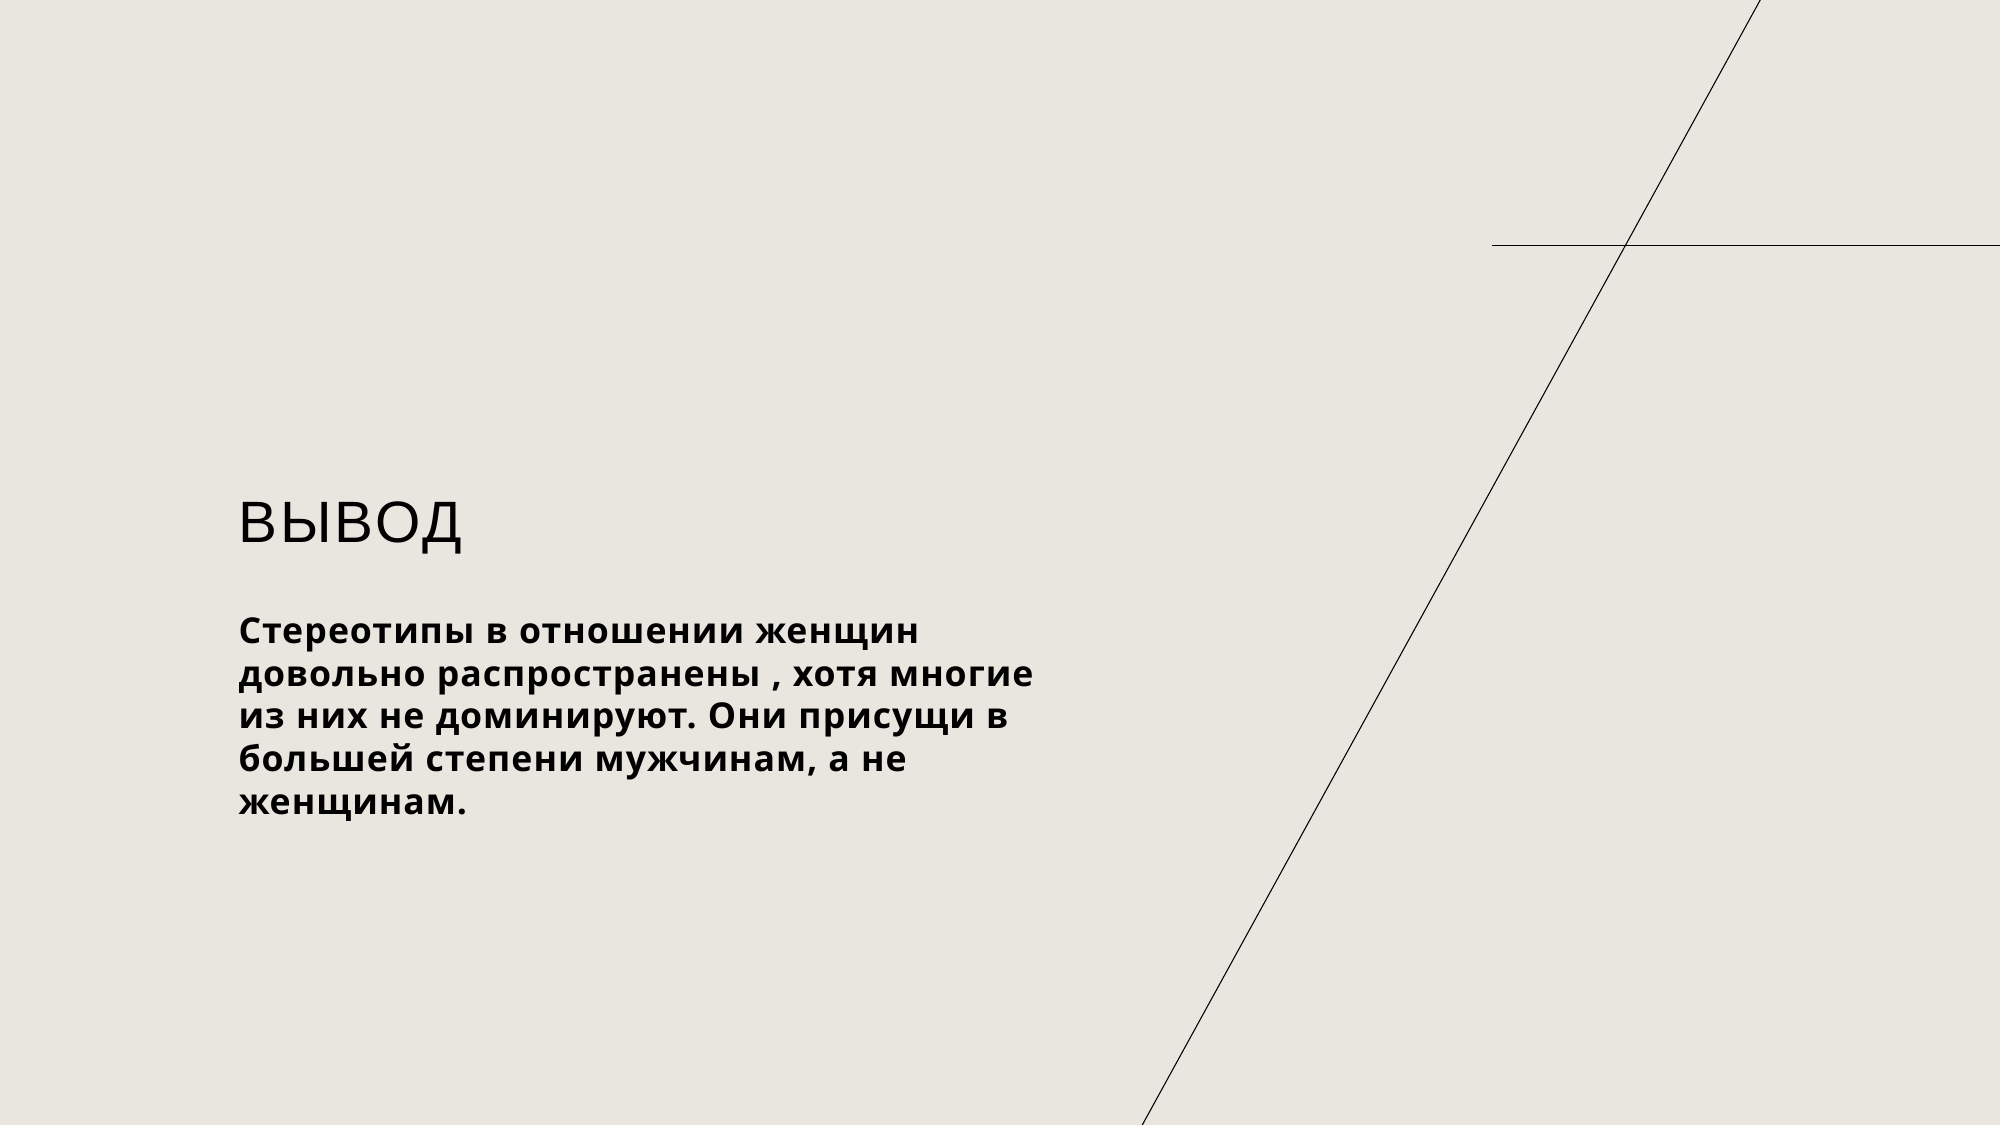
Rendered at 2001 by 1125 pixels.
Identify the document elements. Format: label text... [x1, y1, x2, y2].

title Вывод [223, 364, 1062, 563]
list Стереотипы в отношении женщин довольно распространены , хотя многие из них не доминируют. Они присущи в большей степени мужчинам, а не женщинам. [223, 600, 1062, 851]
